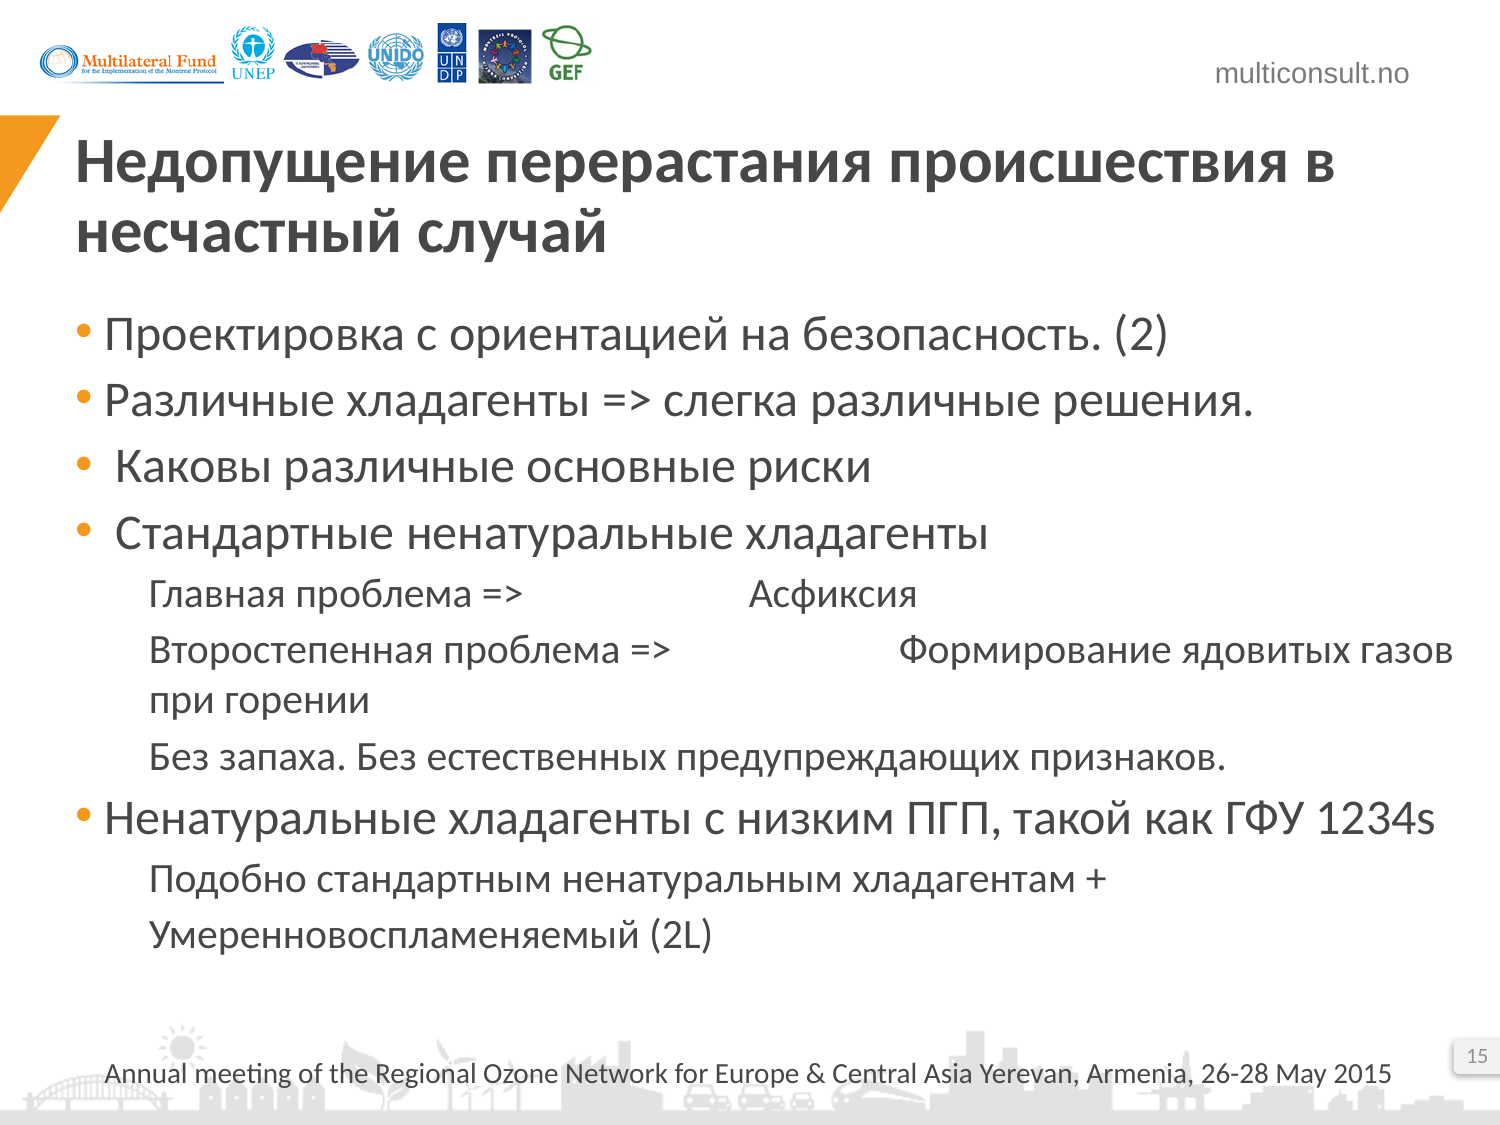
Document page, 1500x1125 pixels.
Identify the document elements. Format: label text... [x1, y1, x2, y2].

picture [34, 18, 596, 94]
title Недопущение перерастания происшествия в несчастный случай [75, 126, 1425, 275]
text_box Annual meeting of the Regional Ozone Network for Europe & Central Asia Yerevan, Armenia, 26-28 May 2015 [55, 1046, 1443, 1125]
list Проектировка с ориентацией на безопасность. (2) Различные хладагенты => слегка различные решения. Каковы различные основные риски Стандартные ненатуральные хладагенты Главная проблема => Асфиксия Второстепенная проблема => Формирование ядовитых газов при горении Без запаха. Без естественных предупреждающих признаков. Ненатуральные хладагенты с низким ПГП, такой как ГФУ 1234s Подобно стандартным ненатуральным хладагентам + Умеренновоспламеняемый (2L) [75, 292, 1479, 1009]
